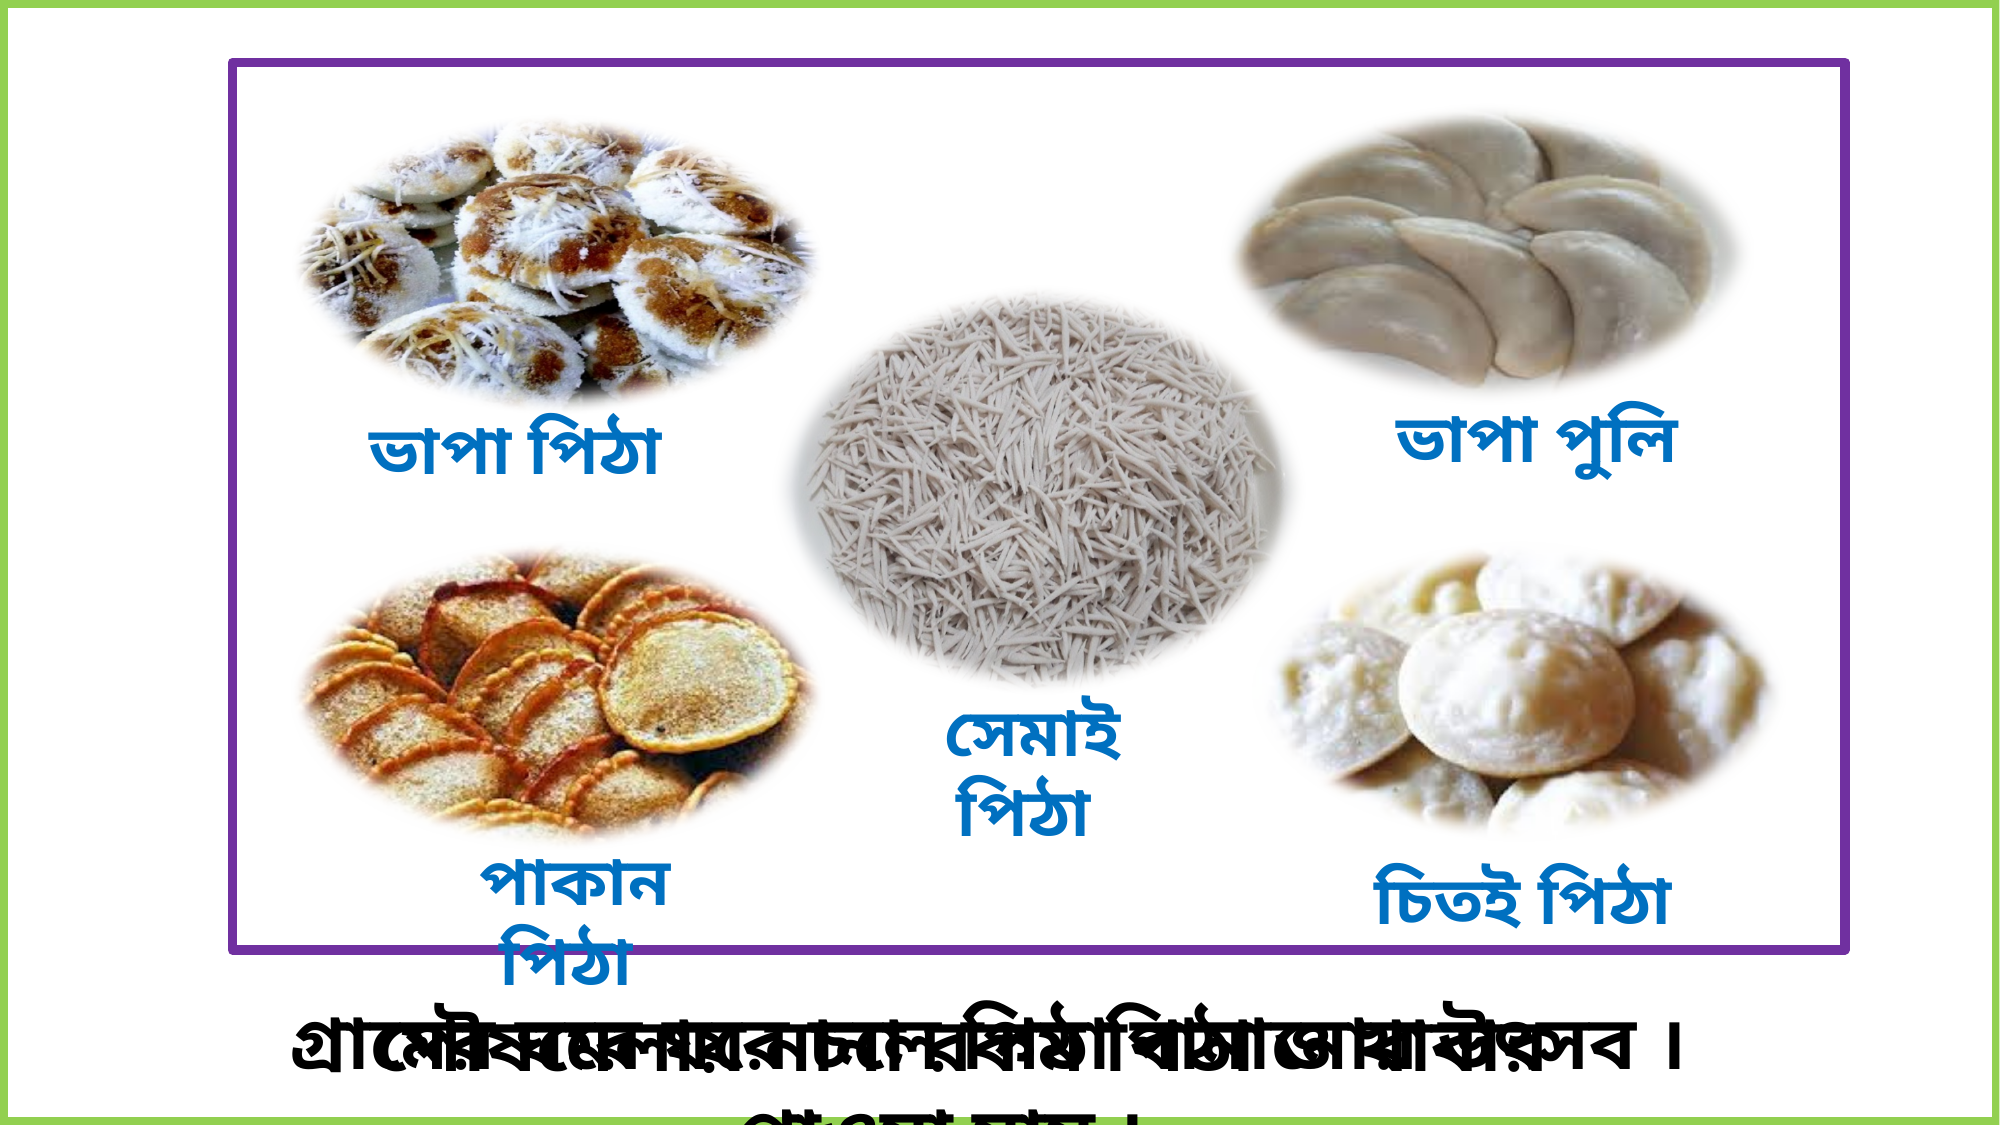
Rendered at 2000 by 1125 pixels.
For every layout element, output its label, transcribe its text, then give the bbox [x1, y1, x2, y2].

text_box পৌষমেলায় নানা রকম পিঠা ও খাবার পাওয়া যায় । [343, 988, 1582, 1125]
text_box চিতই পিঠা [1356, 858, 1707, 946]
text_box পাকান পিঠা [399, 858, 750, 987]
text_box [230, 60, 1847, 952]
text_box গ্রামের ঘরে ঘরে চলে পিঠা বানানোর উৎসব । [239, 987, 1758, 1093]
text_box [288, 102, 1789, 851]
